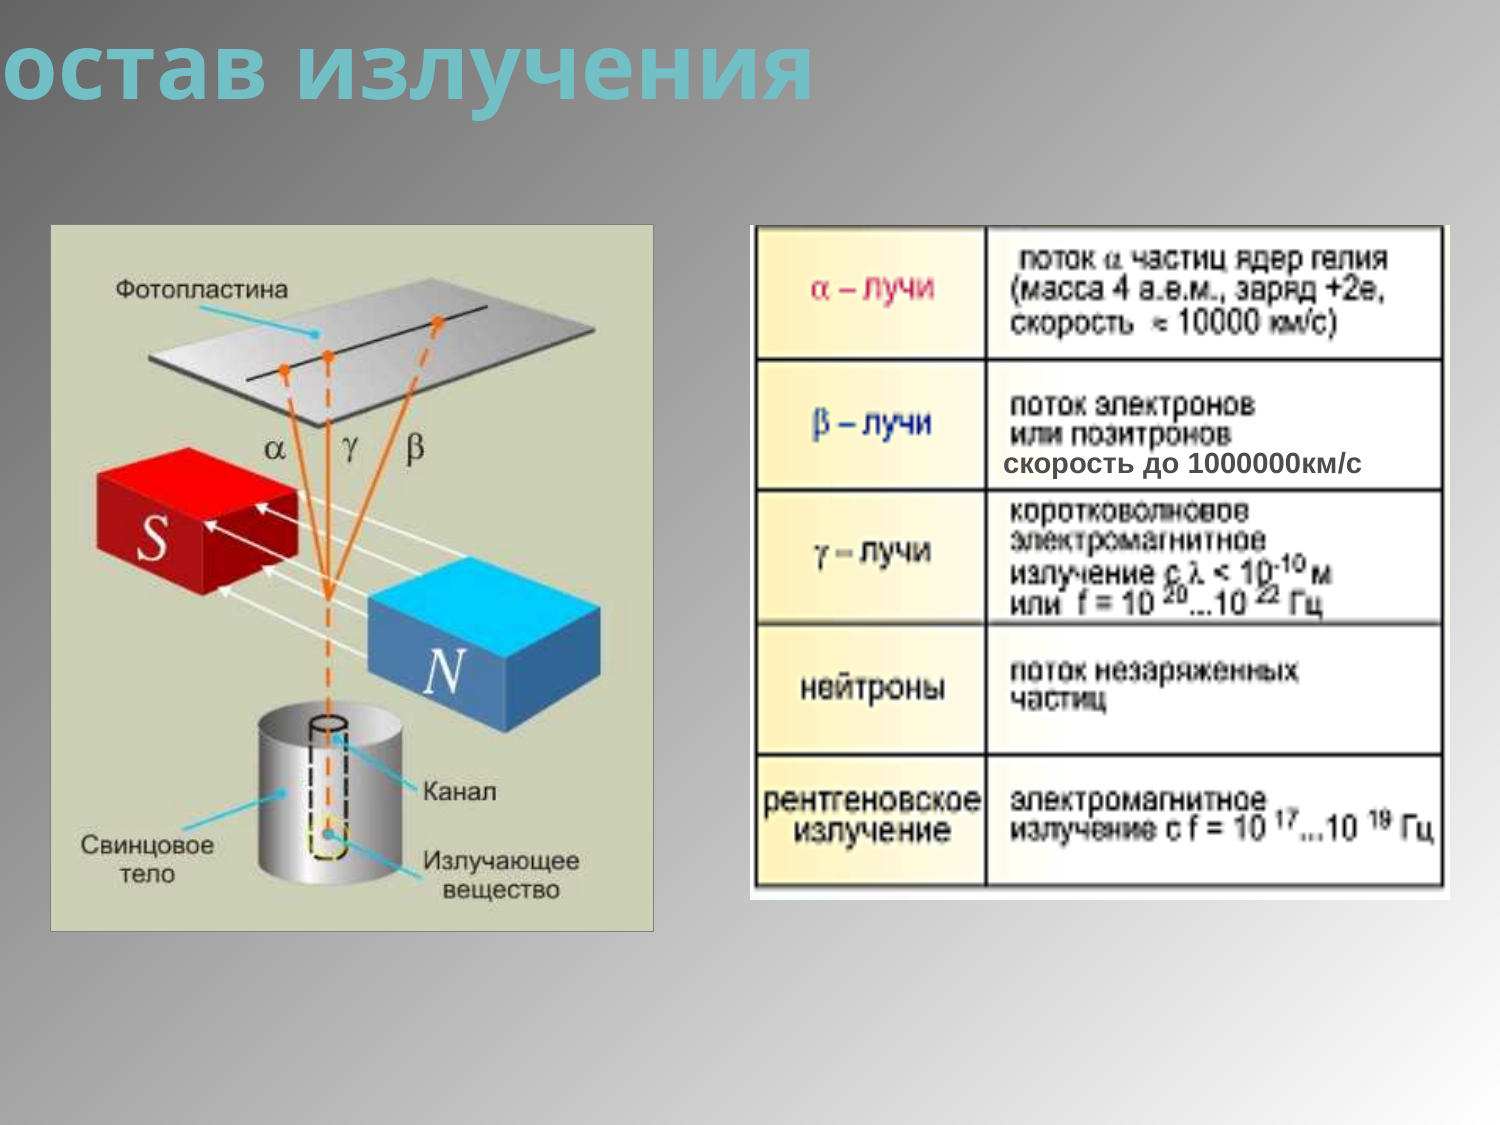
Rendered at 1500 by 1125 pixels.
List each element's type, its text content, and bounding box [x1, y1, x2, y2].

picture [749, 224, 1451, 901]
text_box Состав излучения [0, 0, 833, 125]
picture [49, 224, 654, 932]
